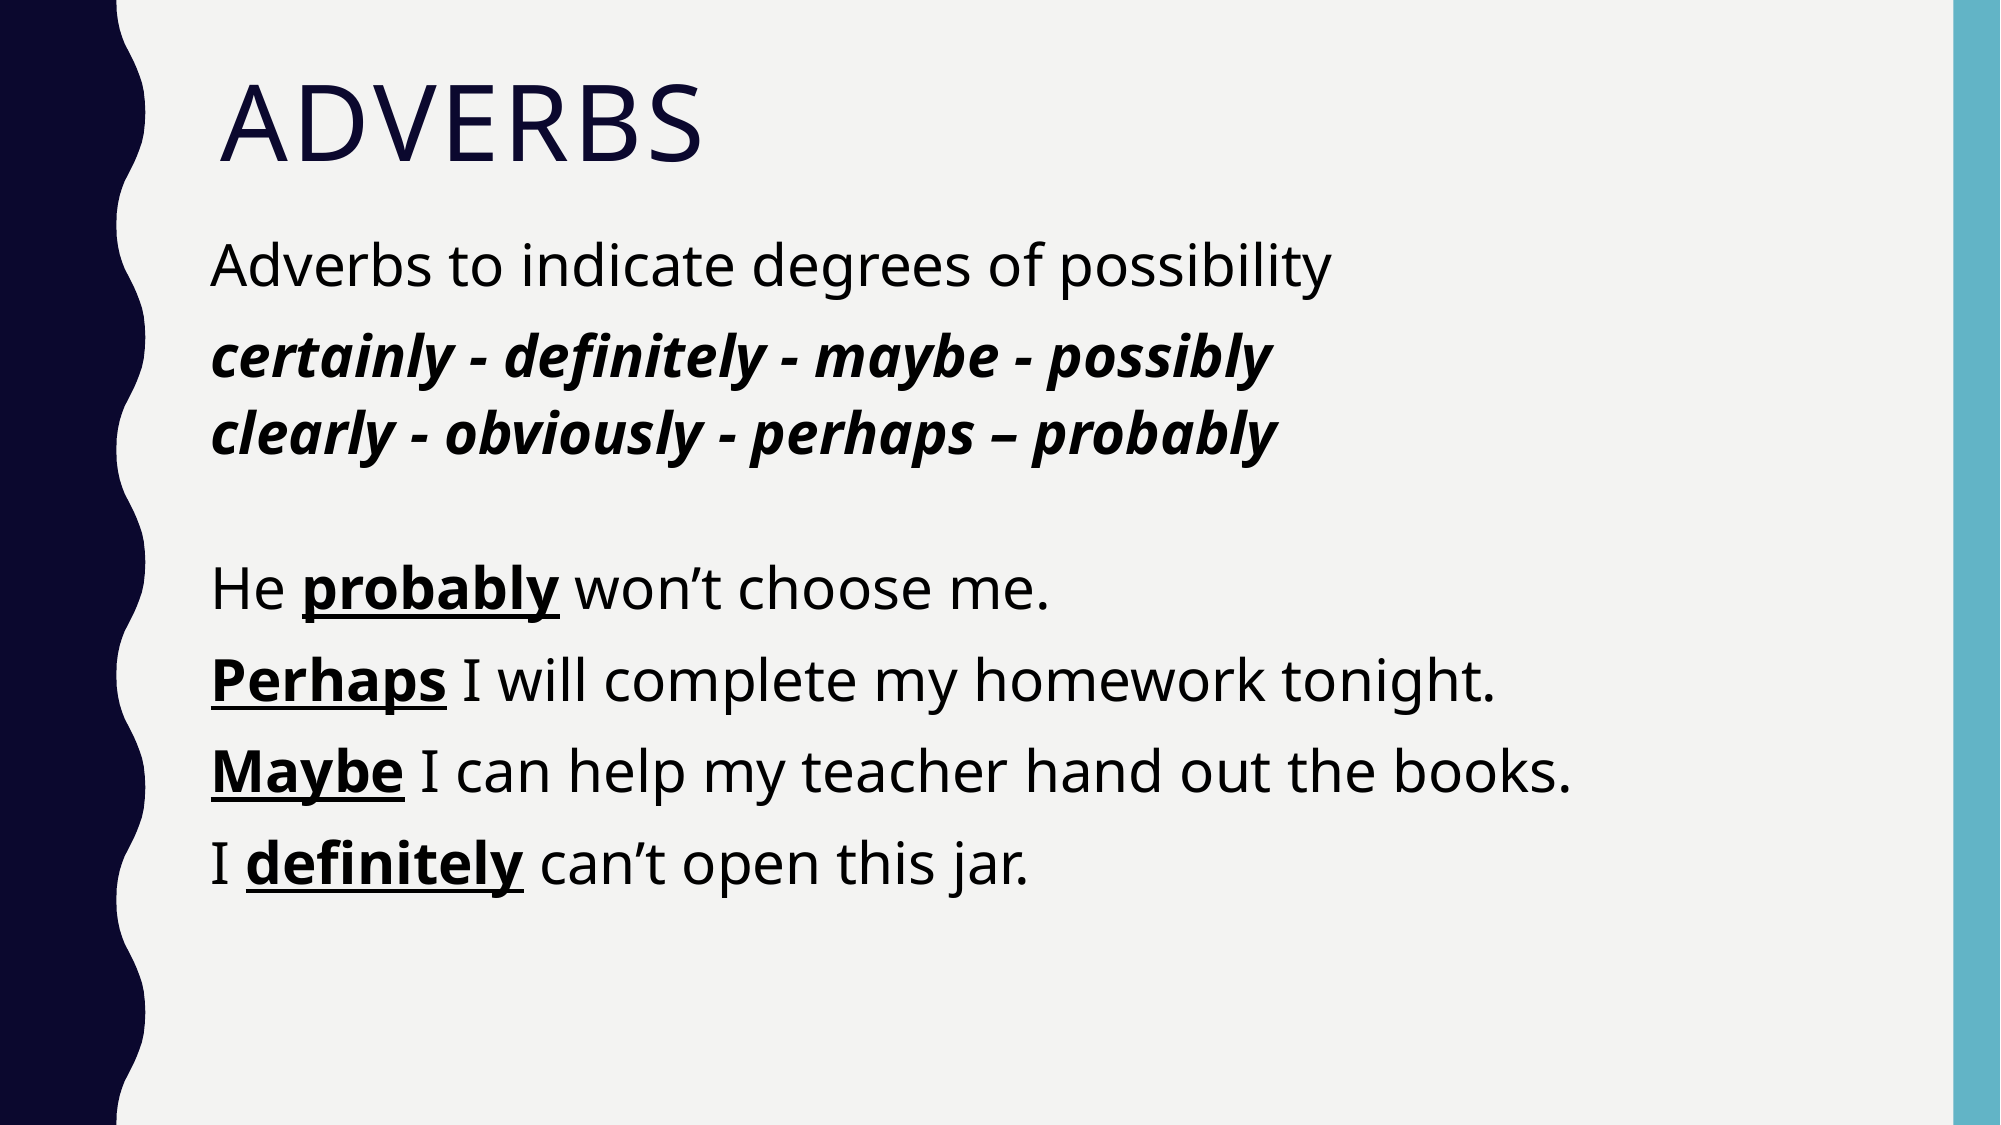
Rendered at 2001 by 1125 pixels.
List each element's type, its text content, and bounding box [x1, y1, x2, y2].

list Adverbs to indicate degrees of possibility certainly - definitely - maybe - possibly clearly - obviously - perhaps – probably He probably won’t choose me. Perhaps I will complete my homework tonight. Maybe I can help my teacher hand out the books. I definitely can’t open this jar. [195, 213, 1866, 956]
title Adverbs [205, 62, 1875, 308]
